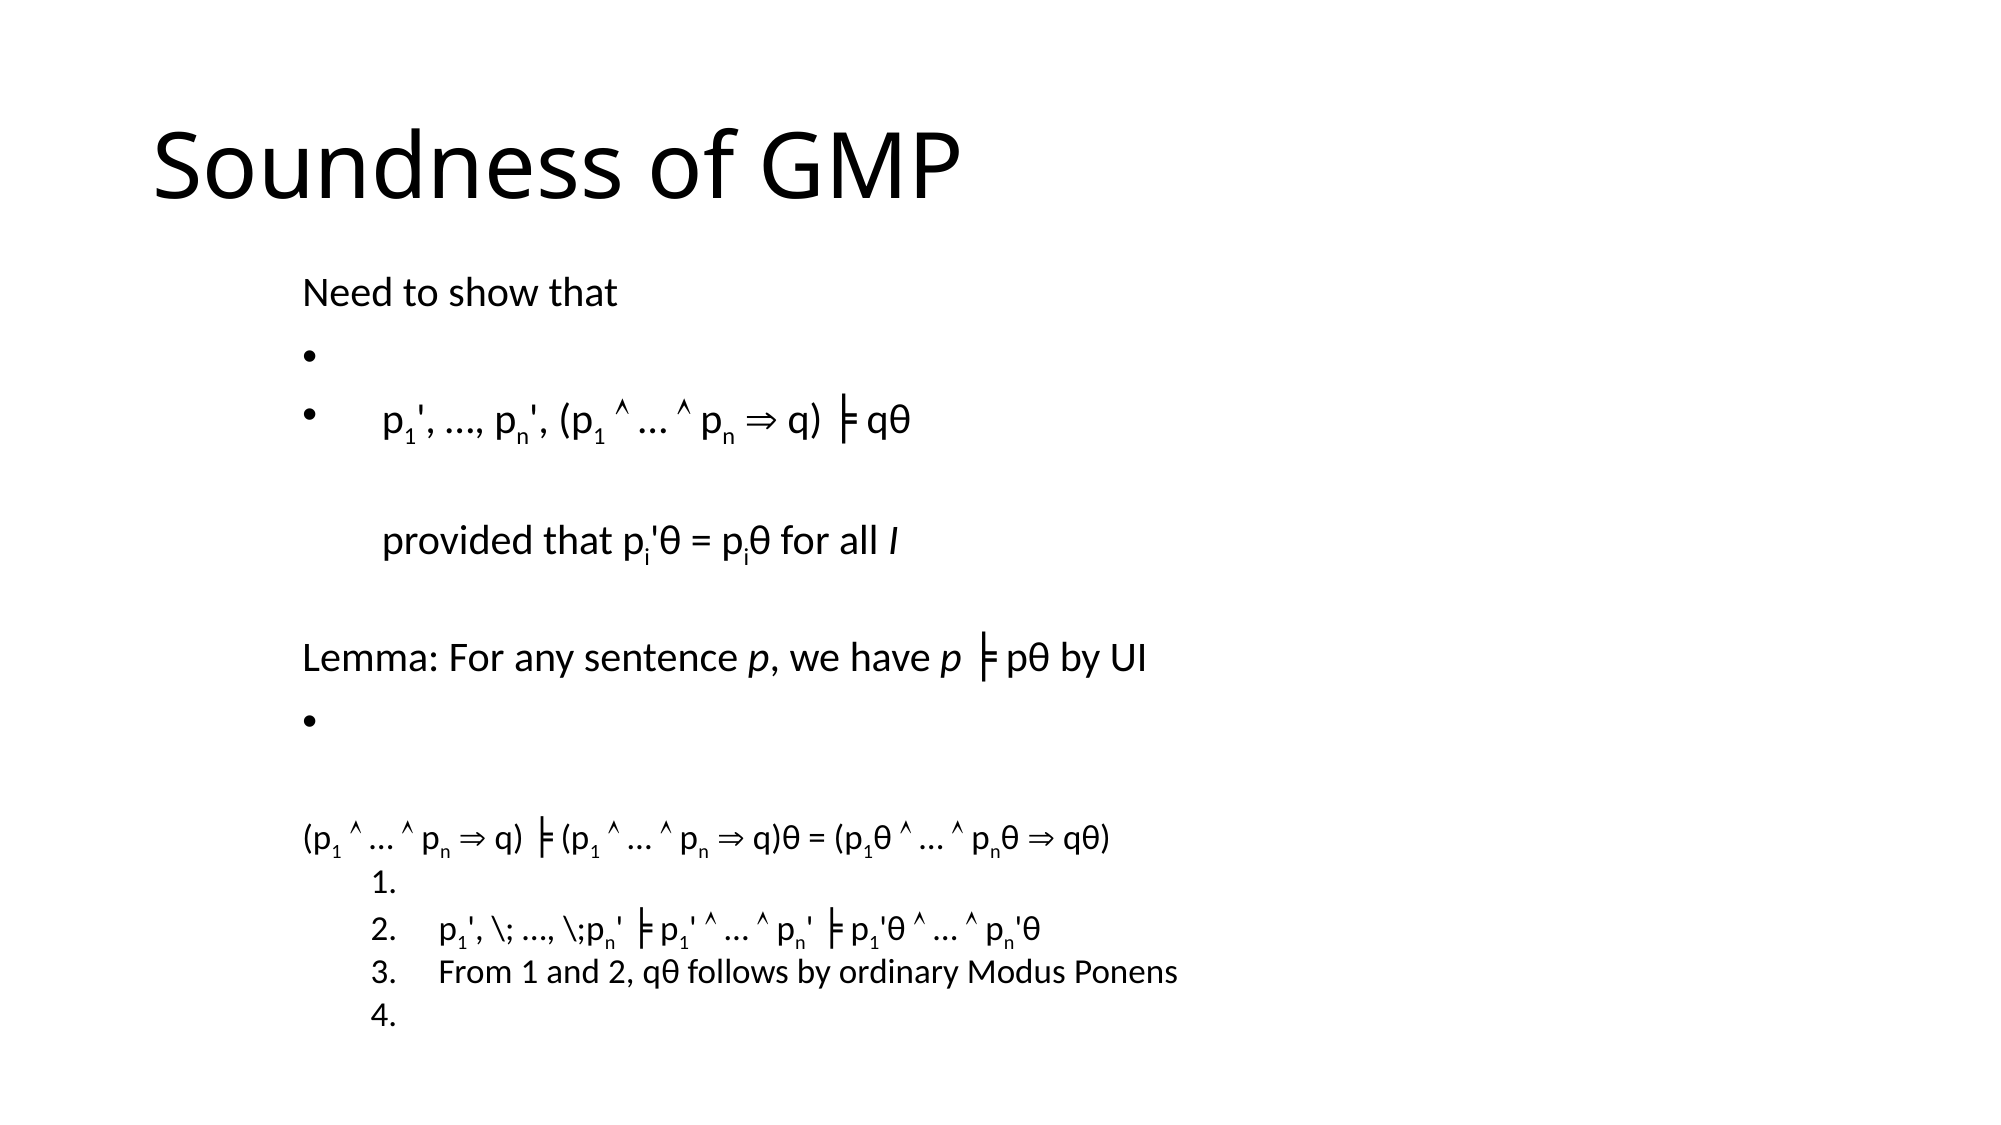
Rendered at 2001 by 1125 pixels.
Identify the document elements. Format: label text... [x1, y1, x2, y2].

title Soundness of GMP [137, 59, 1863, 278]
list Need to show that p1', …, pn', (p1  …  pn  q) ╞ qθ provided that pi'θ = piθ for all I Lemma: For any sentence p, we have p ╞ pθ by UI (p1  …  pn  q) ╞ (p1  …  pn  q)θ = (p1θ  …  pnθ  qθ) p1', \; …, \;pn' ╞ p1'  …  pn' ╞ p1'θ  …  pn'θ From 1 and 2, qθ follows by ordinary Modus Ponens [287, 262, 1713, 1005]
